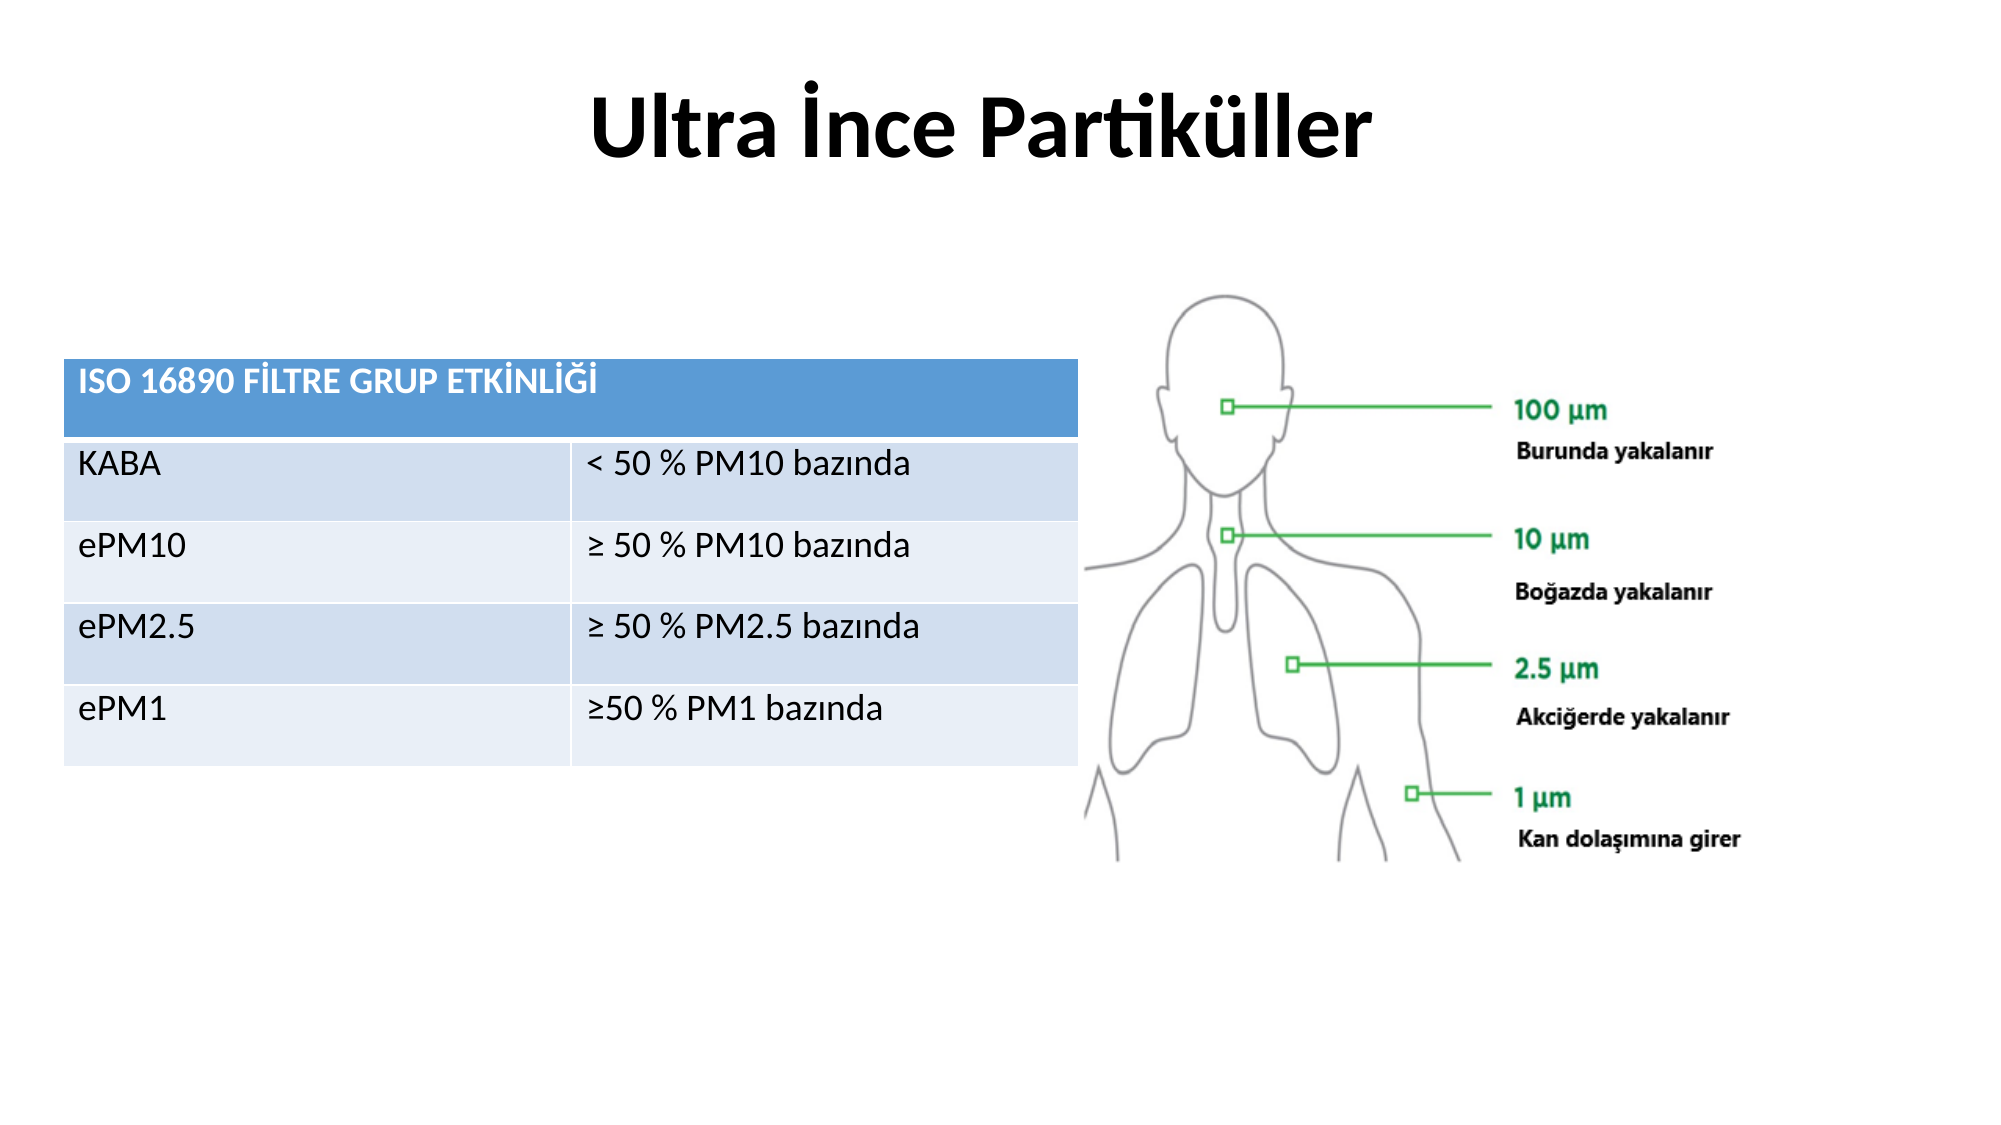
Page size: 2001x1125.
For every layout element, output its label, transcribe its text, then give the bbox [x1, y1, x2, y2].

table_cell ≥ 50 % PM10 bazında [572, 522, 1078, 602]
table_cell ≥50 % PM1 bazında [572, 686, 1078, 766]
title Ultra İnce Partiküller [119, 19, 1845, 237]
table_cell ˂ 50 % PM10 bazında [572, 443, 1078, 521]
table_cell ≥ 50 % PM2.5 bazında [572, 604, 1078, 684]
table_cell KABA [64, 443, 570, 521]
picture [1078, 292, 1764, 880]
table_cell ePM2.5 [64, 604, 570, 684]
table_header ISO 16890 FİLTRE GRUP ETKİNLİĞİ [64, 359, 1078, 437]
table_cell ePM1 [64, 686, 570, 766]
table_cell ePM10 [64, 522, 570, 602]
